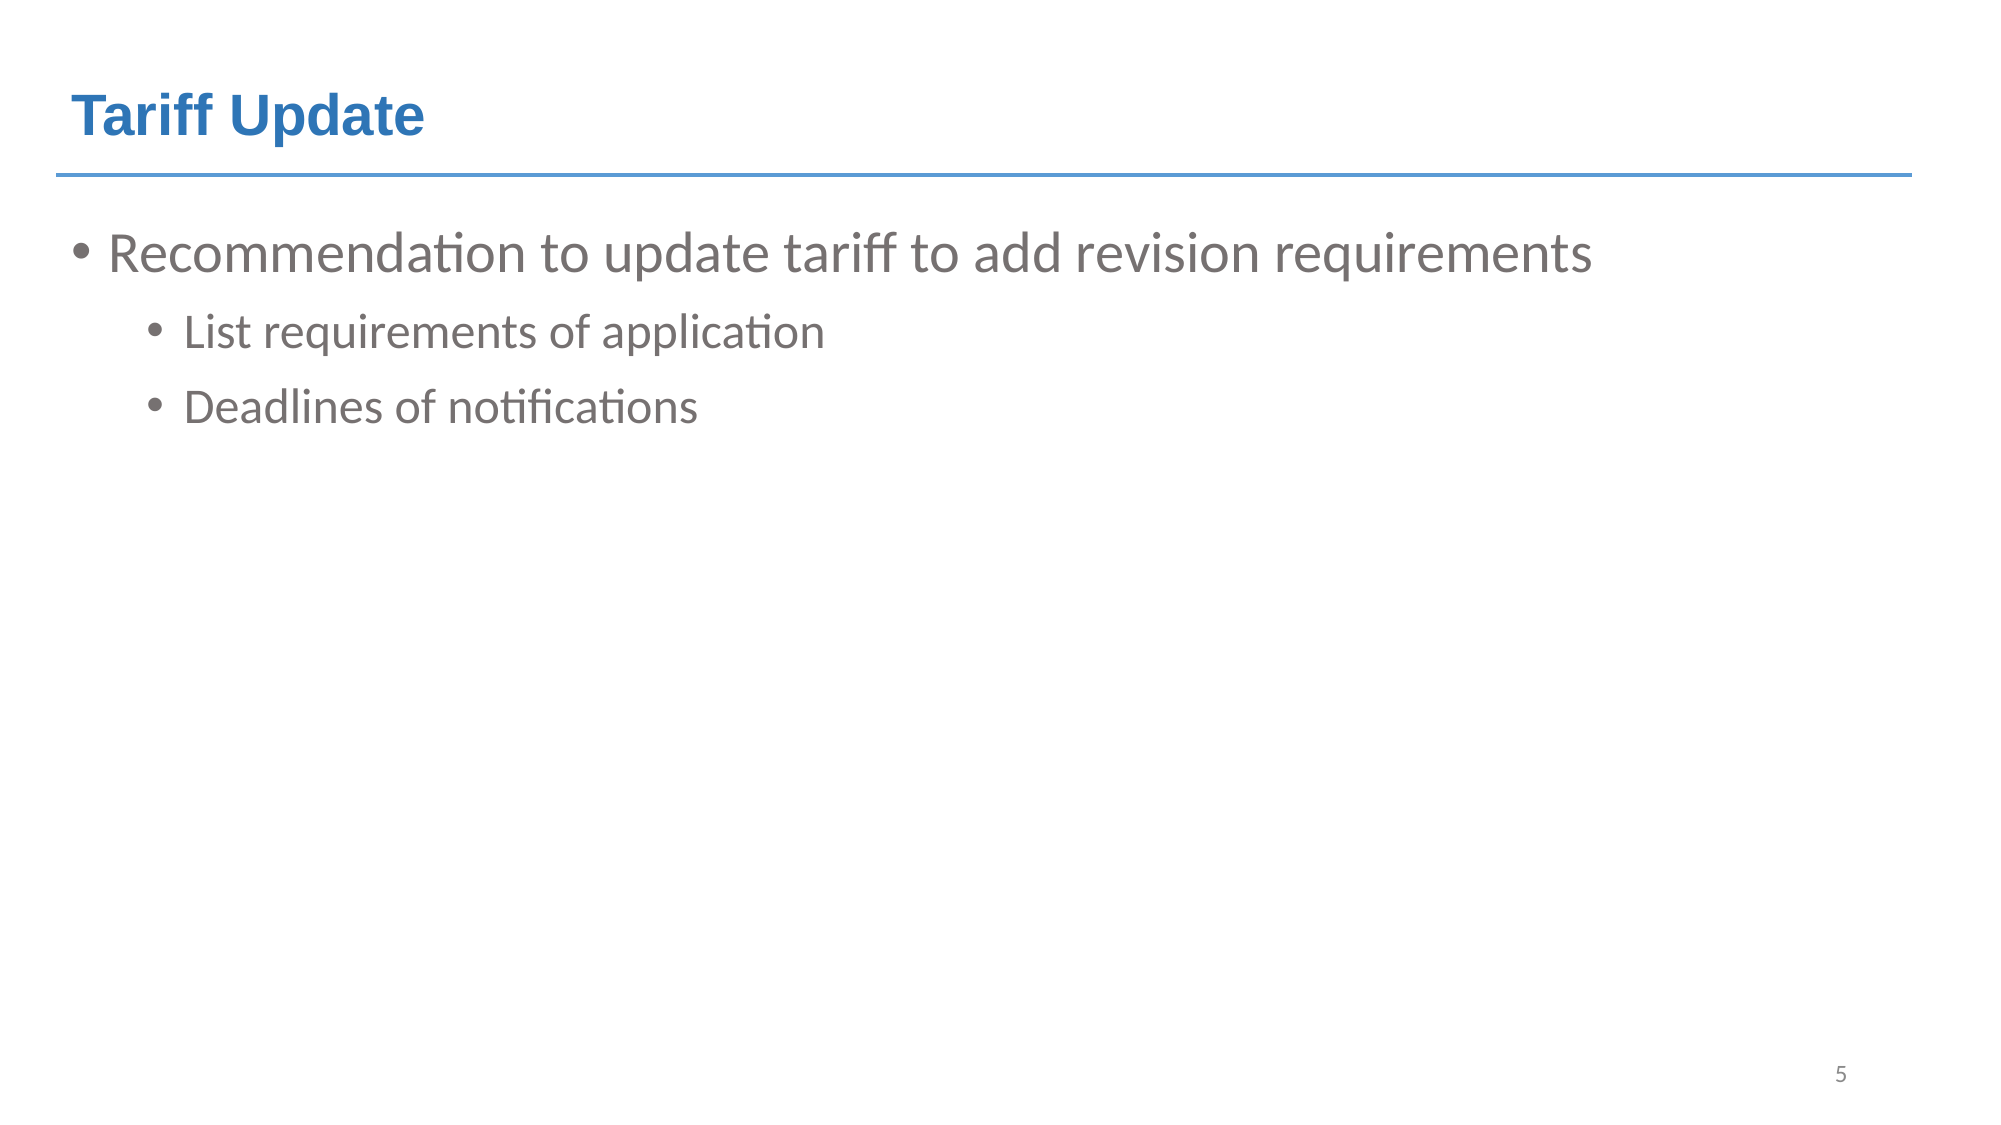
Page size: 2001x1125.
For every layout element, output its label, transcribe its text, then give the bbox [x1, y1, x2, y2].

slide_number 5 [1412, 1042, 1863, 1103]
text_box Tariff Update [56, 69, 1827, 155]
text_box Recommendation to update tariff to add revision requirements List requirements of application Deadlines of notifications [56, 214, 1722, 592]
